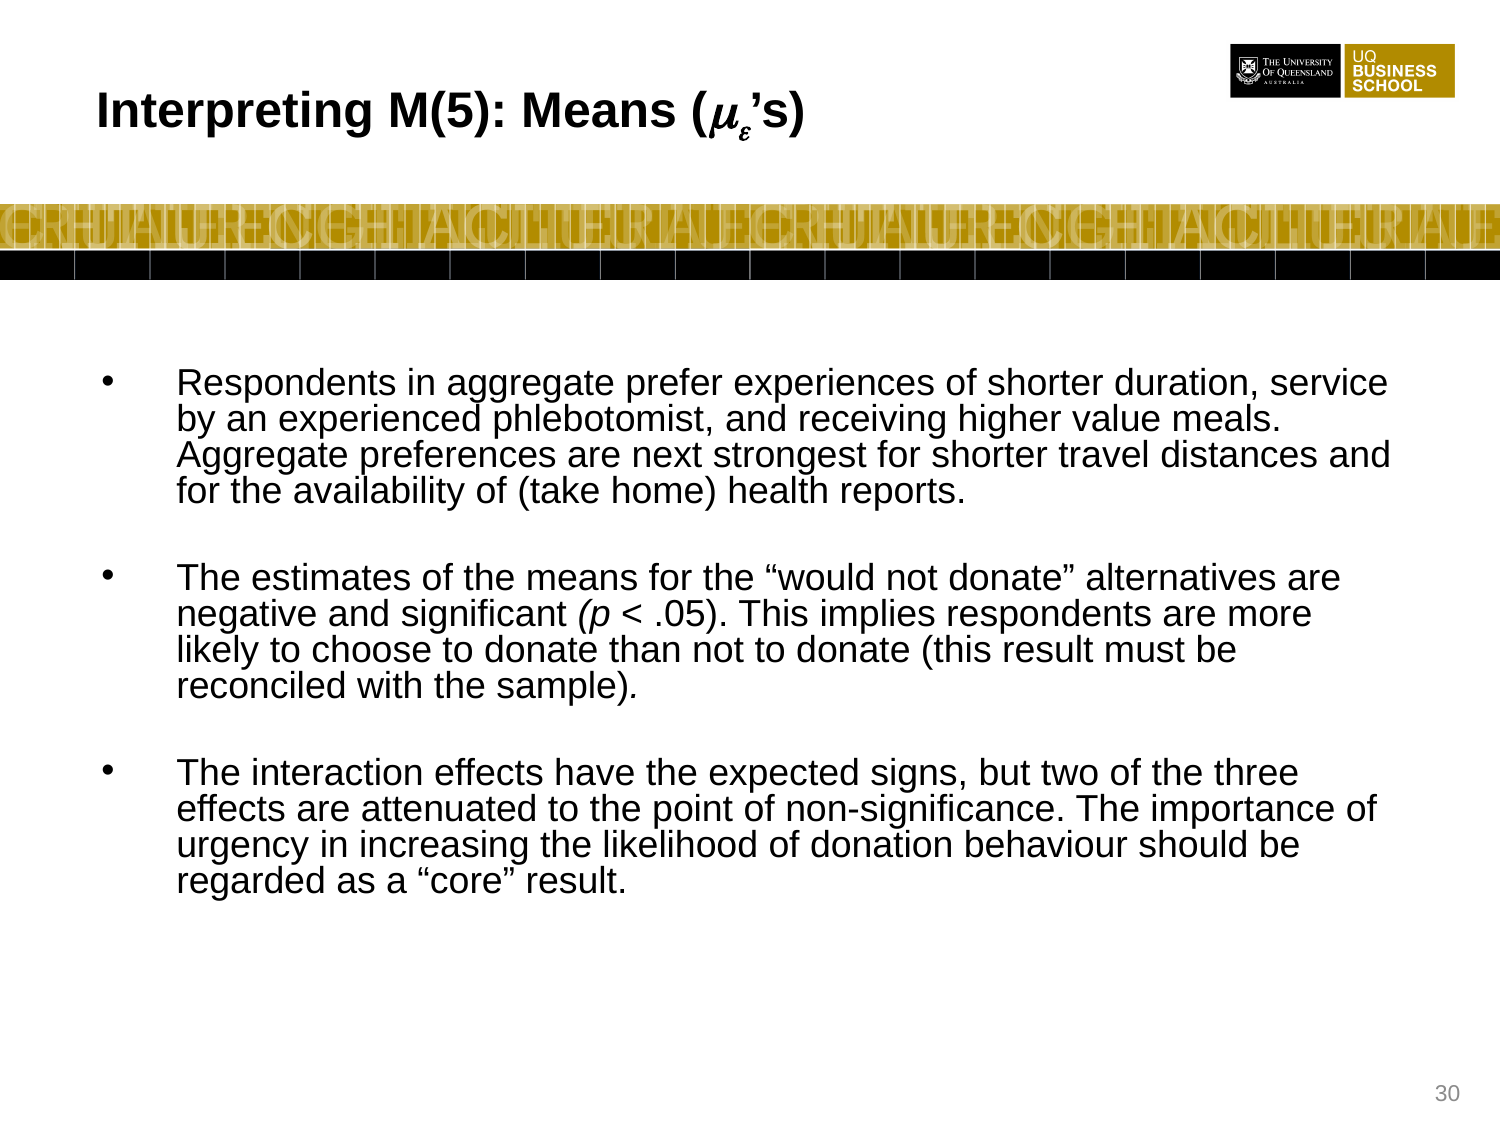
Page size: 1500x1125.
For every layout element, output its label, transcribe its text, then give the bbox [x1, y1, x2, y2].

list Respondents in aggregate prefer experiences of shorter duration, service by an experienced phlebotomist, and receiving higher value meals. Aggregate preferences are next strongest for shorter travel distances and for the availability of (take home) health reports. The estimates of the means for the “would not donate” alternatives are negative and significant (p < .05). This implies respondents are more likely to choose to donate than not to donate (this result must be reconciled with the sample). The interaction effects have the expected signs, but two of the three effects are attenuated to the point of non-significance. The importance of urgency in increasing the likelihood of donation behaviour should be regarded as a “core” result. [86, 359, 1413, 1076]
picture [1226, 40, 1459, 102]
picture [0, 204, 1500, 280]
slide_number 30 [1125, 1062, 1476, 1123]
list Interpreting M(5): Means (me’s) [81, 38, 1100, 186]
